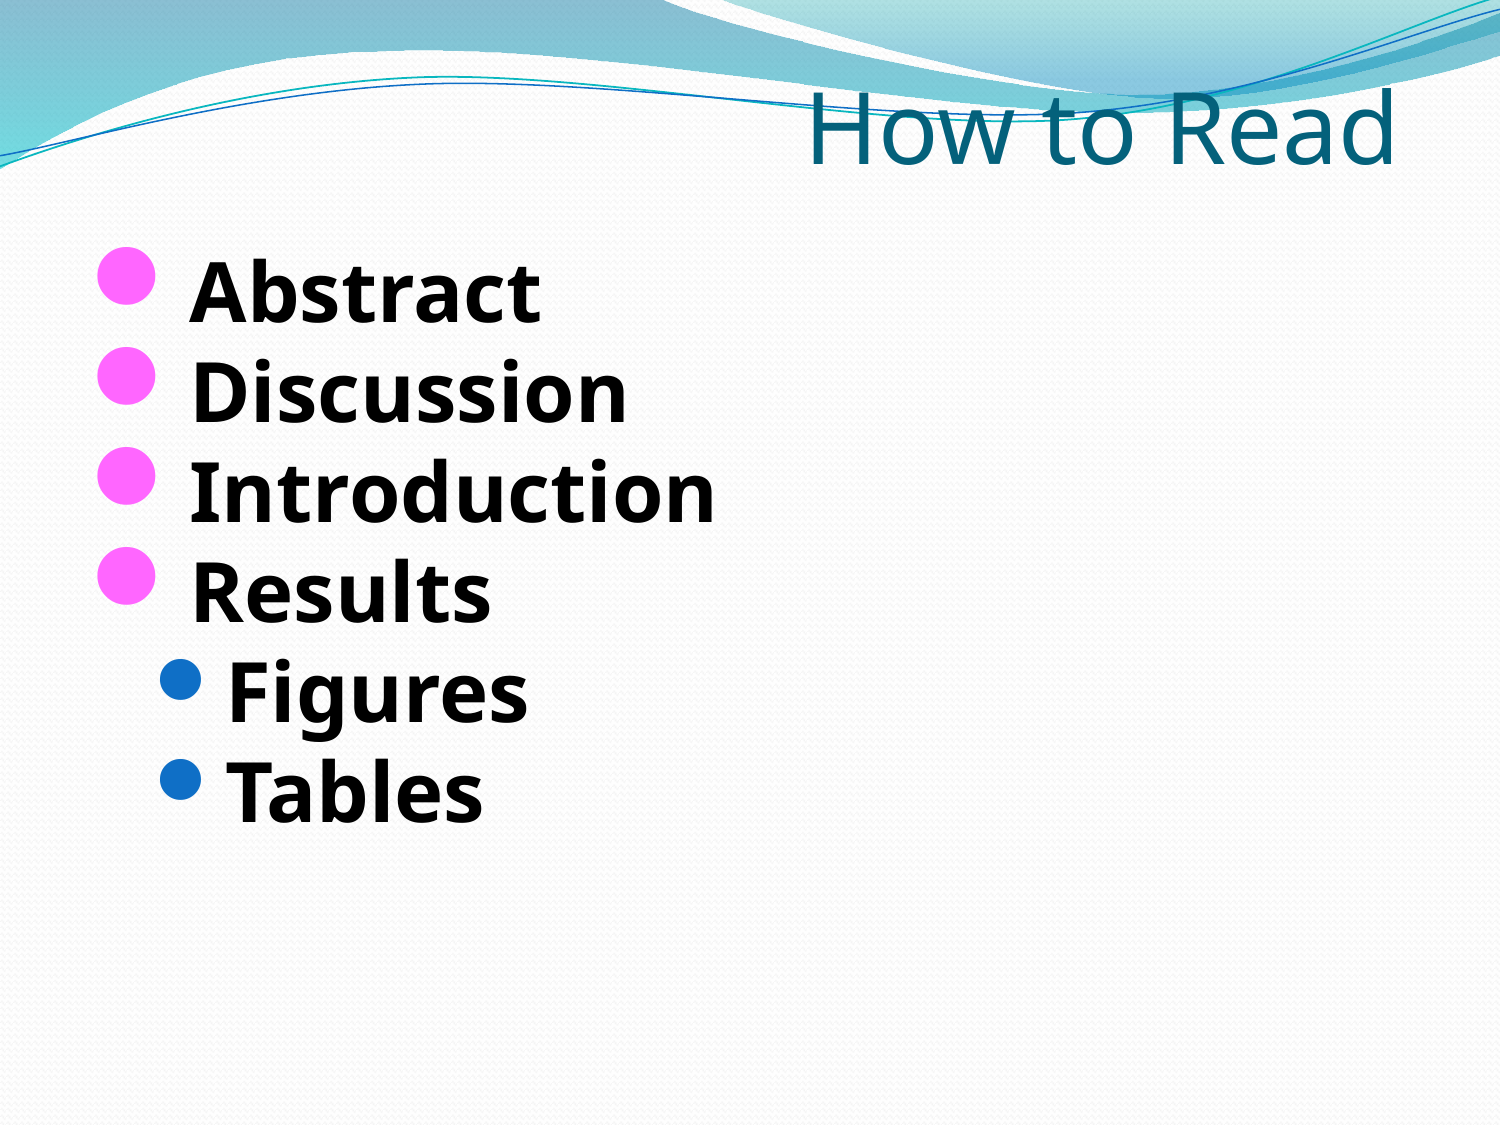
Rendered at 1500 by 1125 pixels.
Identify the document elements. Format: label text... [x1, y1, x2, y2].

list Abstract Discussion Introduction Results Figures Tables [75, 231, 1425, 1038]
title How to Read [76, 66, 1427, 185]
